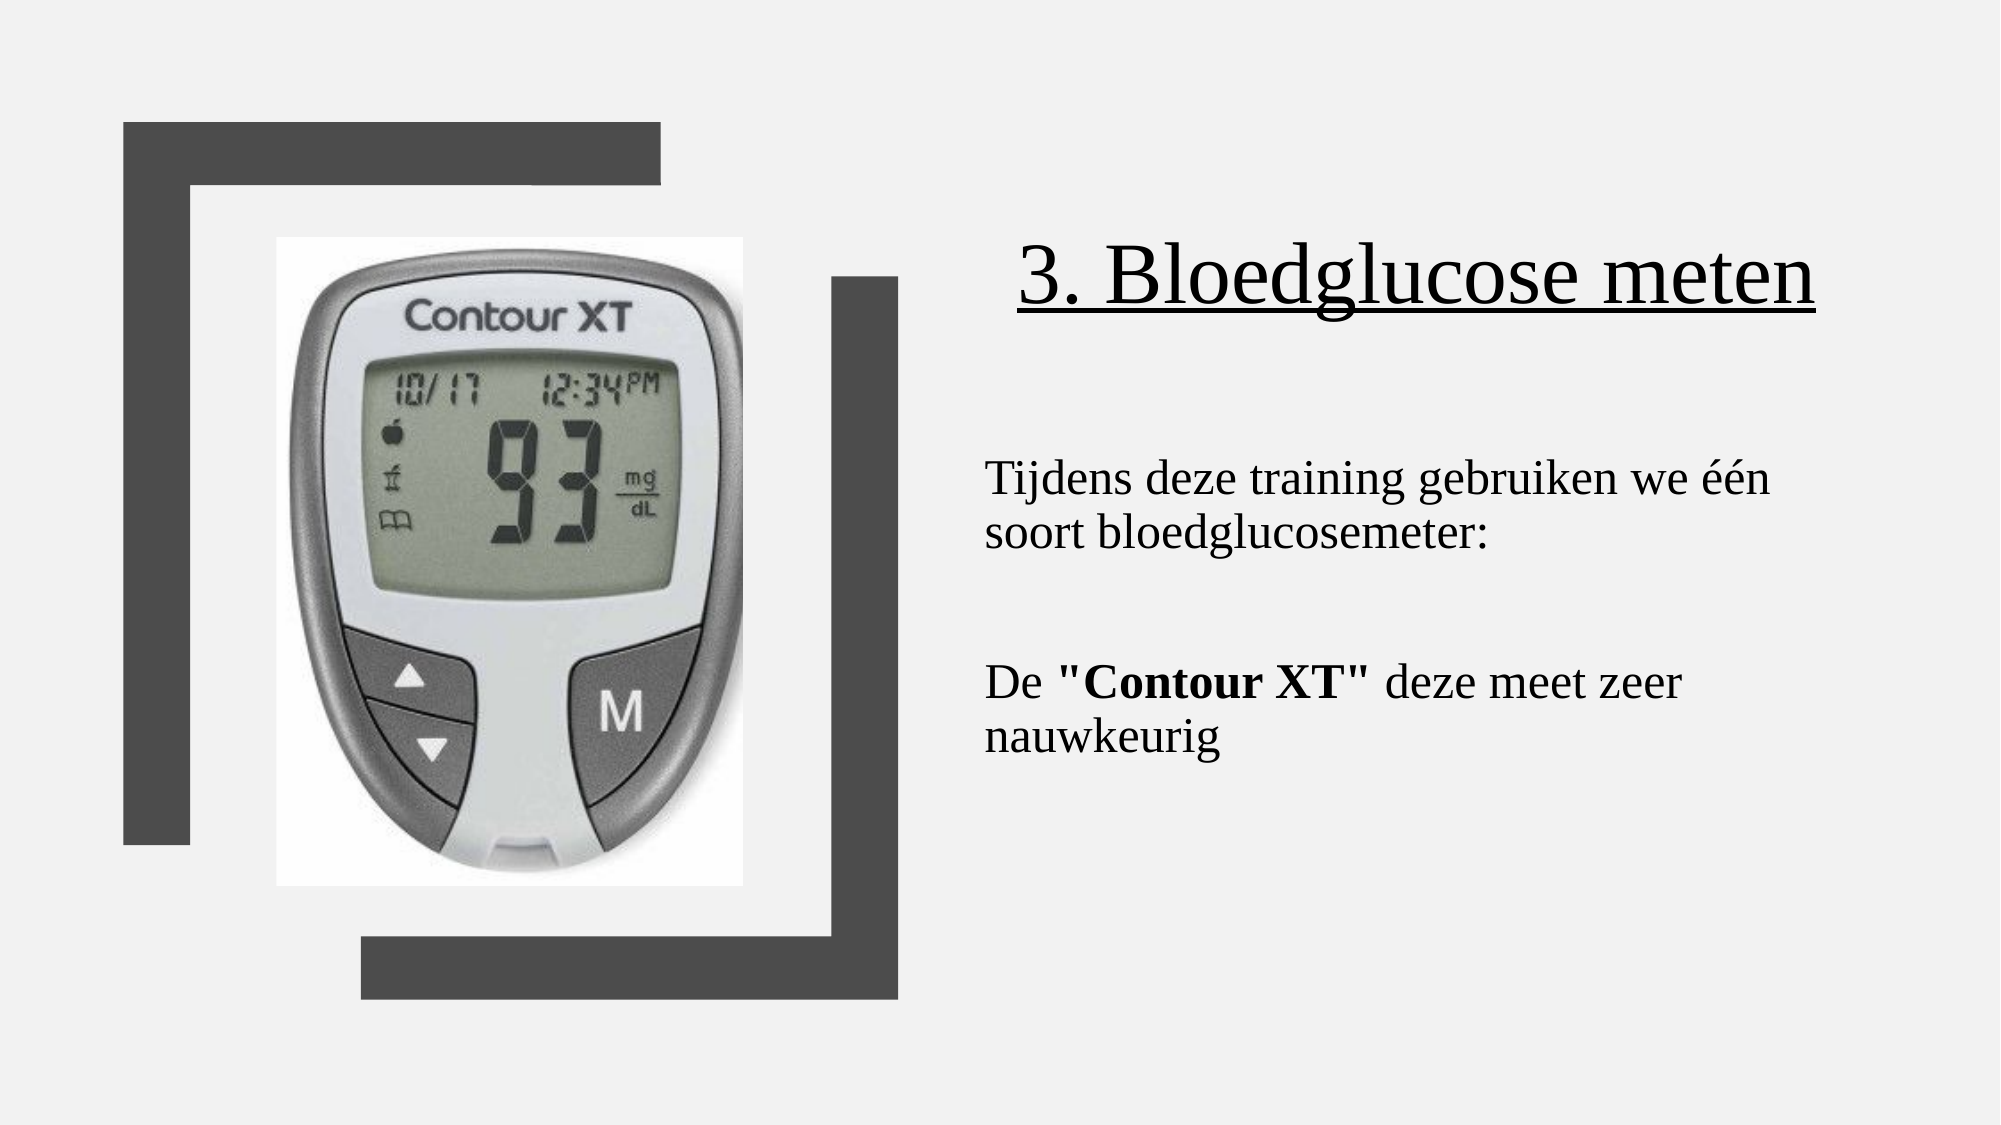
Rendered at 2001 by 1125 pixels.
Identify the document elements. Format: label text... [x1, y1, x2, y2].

list Tijdens deze training gebruiken we één soort bloedglucosemeter: De "Contour XT" deze meet zeer nauwkeurig [969, 444, 1853, 1014]
text_box [123, 122, 661, 846]
text_box [360, 276, 899, 1000]
picture [276, 237, 743, 886]
title 3. Bloedglucose meten [1002, 148, 1863, 402]
